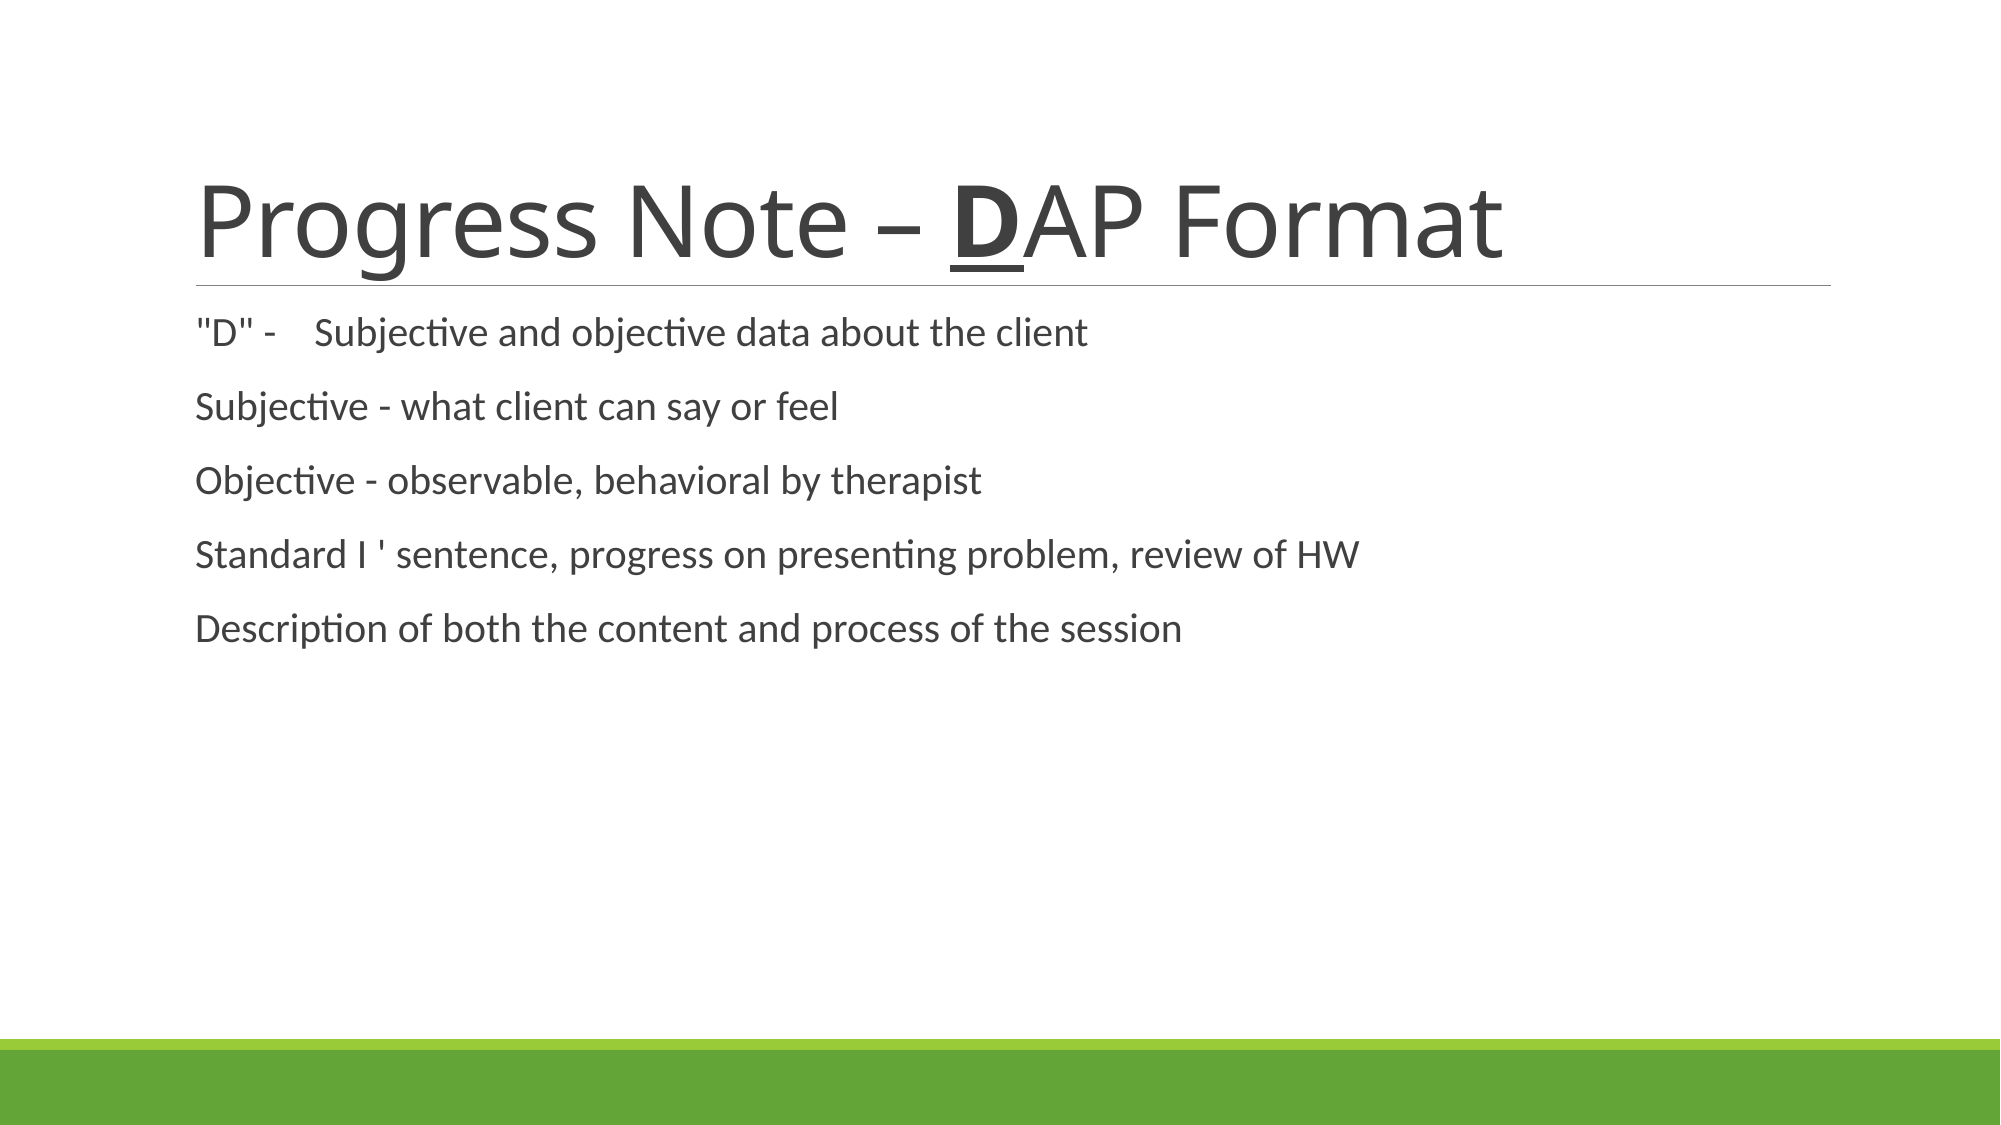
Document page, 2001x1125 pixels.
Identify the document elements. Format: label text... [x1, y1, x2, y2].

title Progress Note – DAP Format [180, 47, 1830, 285]
list "D" - Subjective and objective data about the client Subjective - what client can say or feel Objective - observable, behavioral by therapist Standard I ' sentence, progress on presenting problem, review of HW Description of both the content and process of the session [180, 302, 1830, 963]
